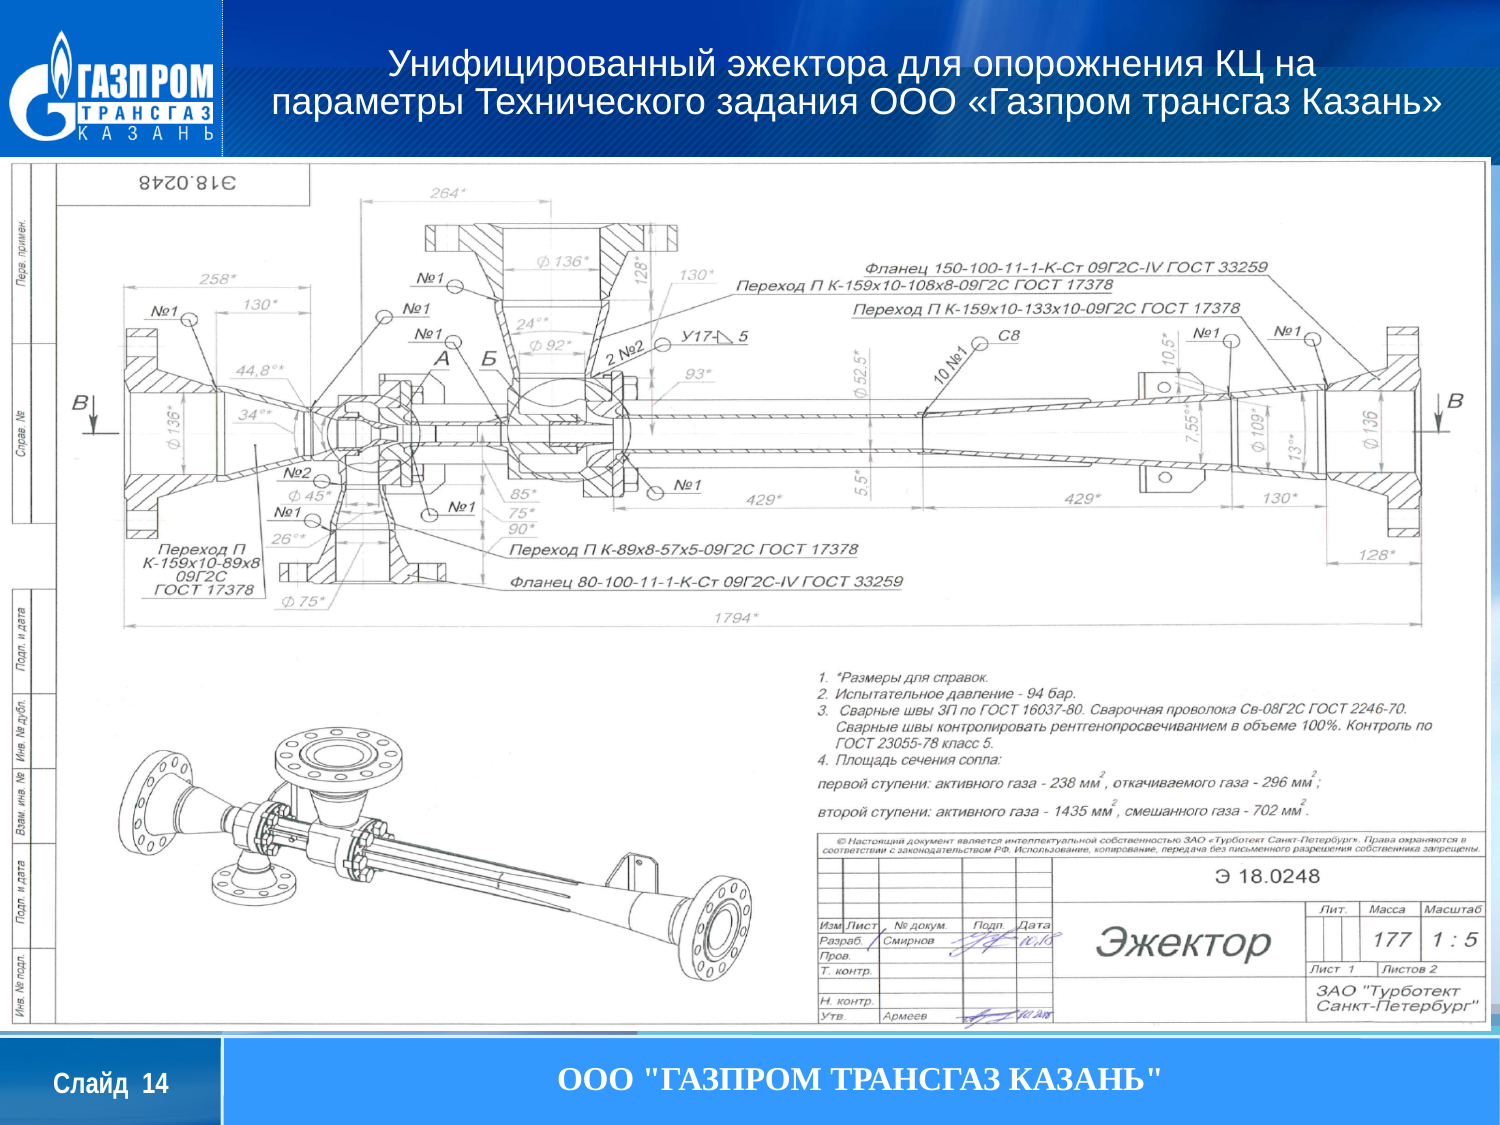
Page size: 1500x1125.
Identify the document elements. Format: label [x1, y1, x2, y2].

picture [0, 0, 1500, 1125]
text_box [1494, 660, 1498, 713]
